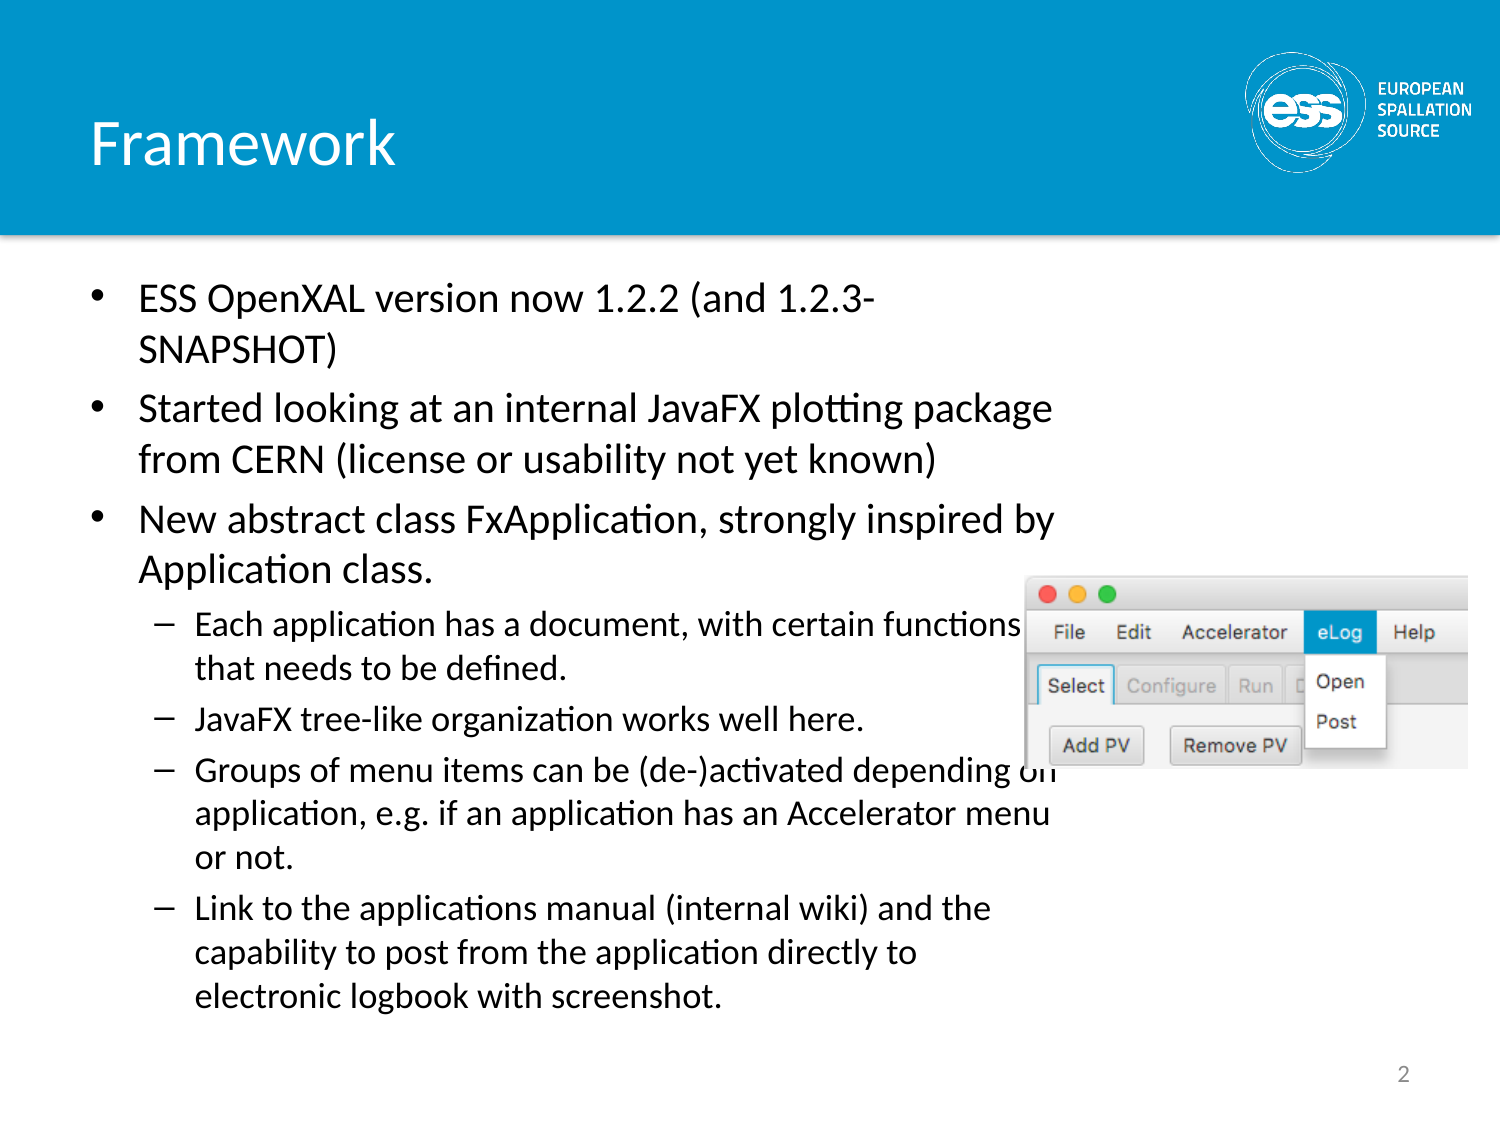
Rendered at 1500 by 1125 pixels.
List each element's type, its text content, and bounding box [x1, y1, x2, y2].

picture [1264, 94, 1342, 127]
picture [1422, 125, 1428, 134]
picture [1409, 104, 1415, 115]
picture [1400, 83, 1407, 94]
picture [1443, 86, 1450, 93]
picture [1379, 83, 1385, 94]
picture [1024, 575, 1468, 770]
picture [1398, 109, 1406, 115]
slide_number 2 [1074, 1042, 1425, 1103]
picture [1432, 125, 1438, 136]
list ESS OpenXAL version now 1.2.2 (and 1.2.3-SNAPSHOT) Started looking at an internal JavaFX plotting package from CERN (license or usability not yet known) New abstract class FxApplication, strongly inspired by Application class. Each application has a document, with certain functions that needs to be defined. JavaFX tree-like organization works well here. Groups of menu items can be (de-)activated depending on application, e.g. if an application has an Accelerator menu or not. Link to the applications manual (internal wiki) and the capability to post from the application directly to electronic logbook with screenshot. [75, 262, 1075, 1083]
picture [1454, 83, 1458, 94]
picture [1418, 104, 1423, 115]
title Framework [75, 45, 1247, 233]
picture [1389, 104, 1393, 115]
picture [1423, 83, 1430, 94]
picture [1436, 104, 1444, 115]
